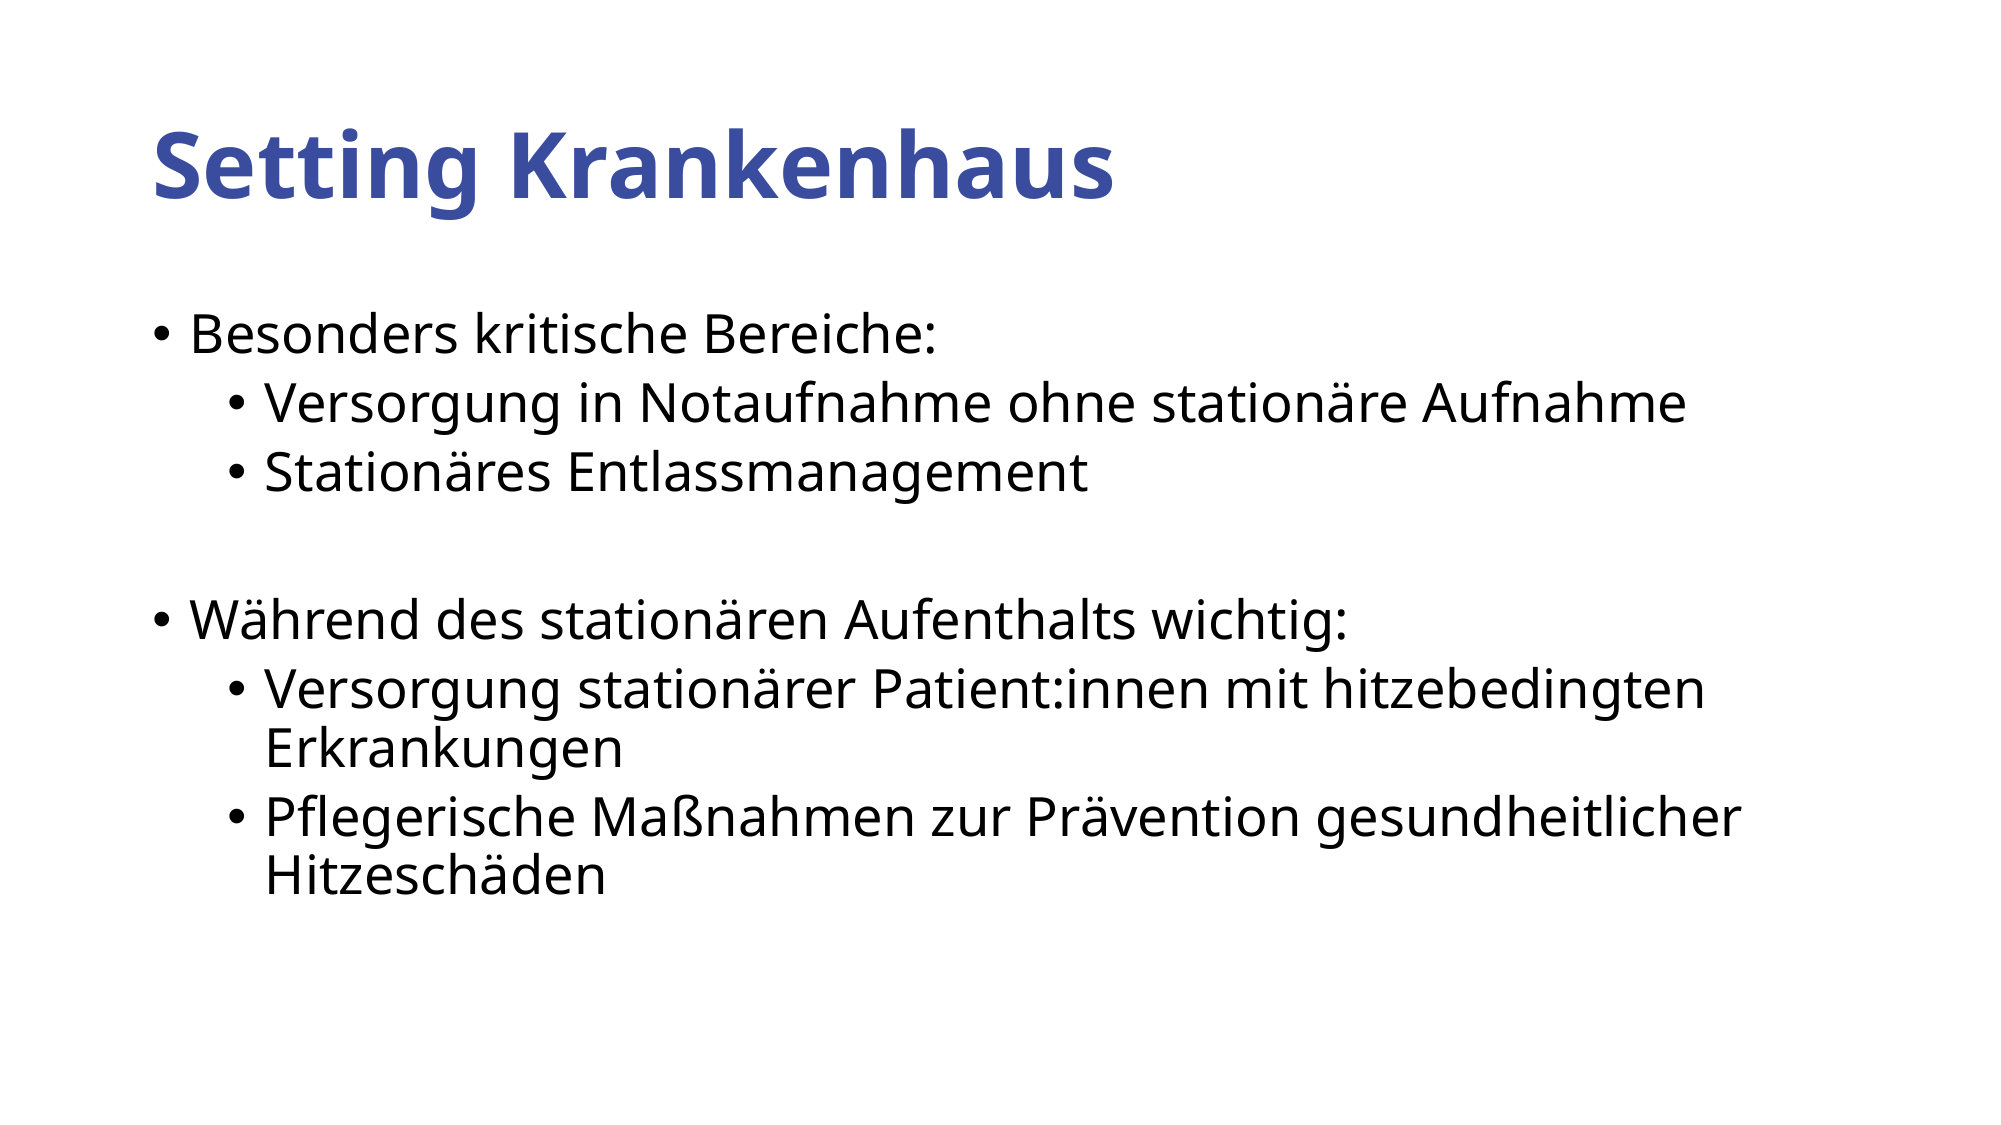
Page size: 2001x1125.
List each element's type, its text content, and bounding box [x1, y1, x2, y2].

list Besonders kritische Bereiche: Versorgung in Notaufnahme ohne stationäre Aufnahme Stationäres Entlassmanagement Während des stationären Aufenthalts wichtig: Versorgung stationärer Patient:innen mit hitzebedingten Erkrankungen Pflegerische Maßnahmen zur Prävention gesundheitlicher Hitzeschäden [137, 299, 1863, 1014]
title Setting Krankenhaus [137, 59, 1863, 278]
